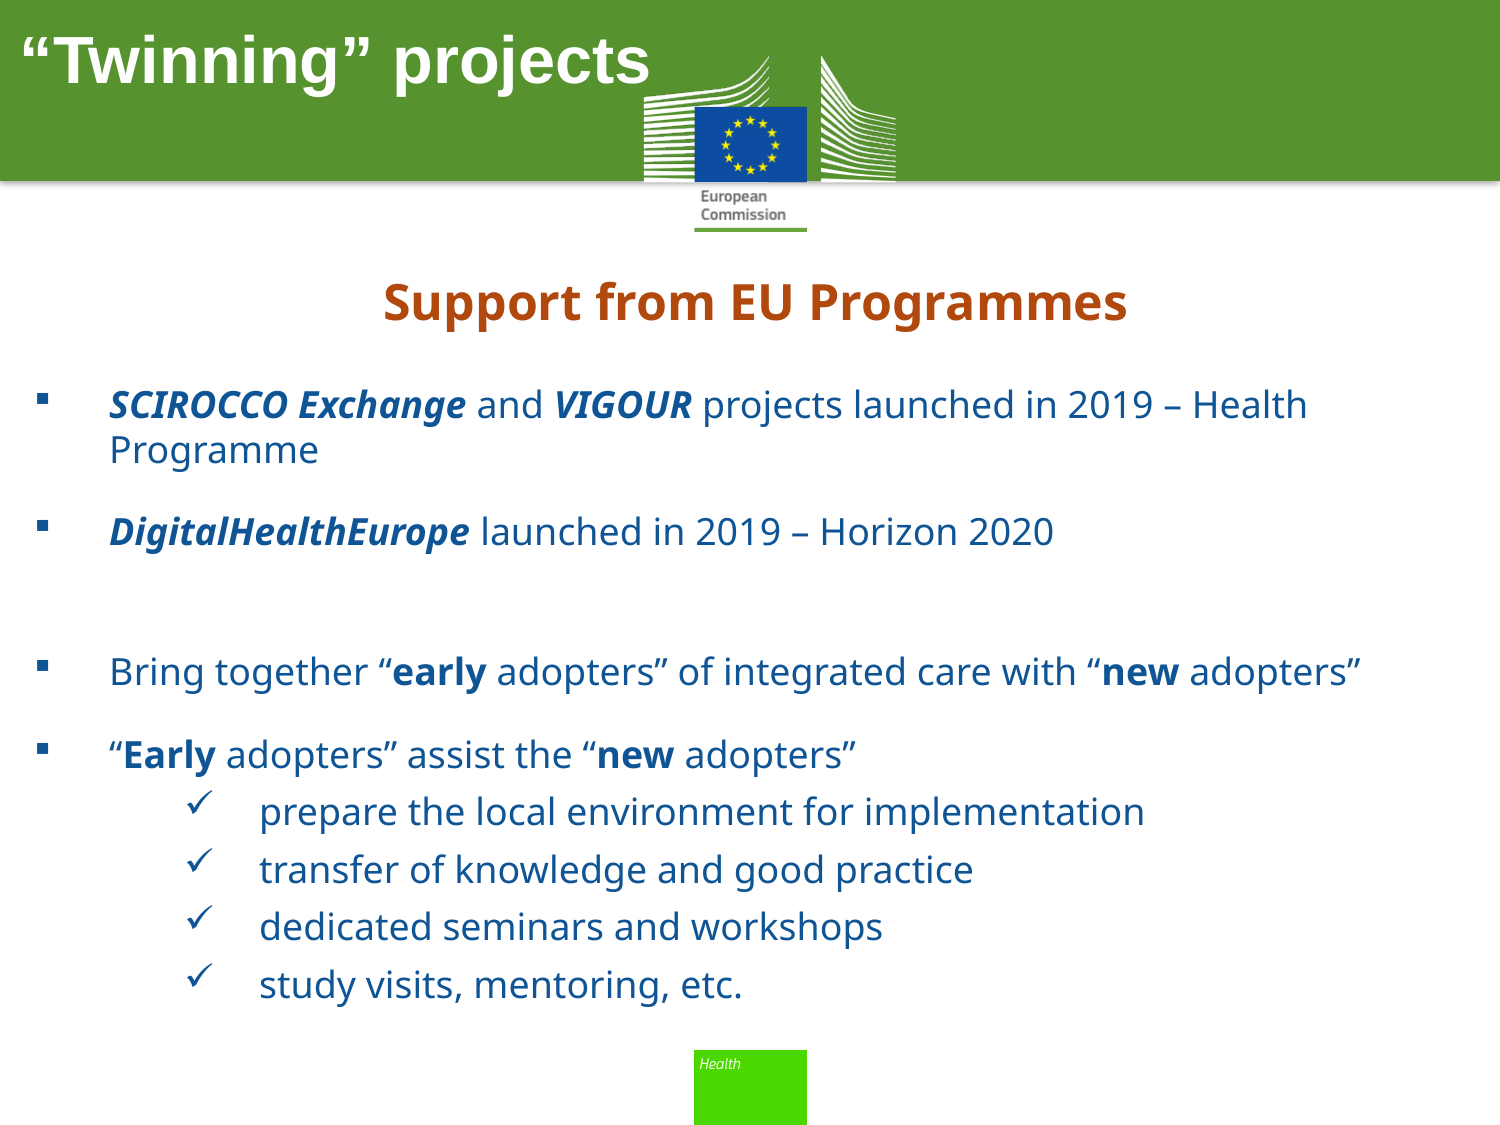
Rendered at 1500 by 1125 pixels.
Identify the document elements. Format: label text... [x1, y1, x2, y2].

picture [694, 1050, 807, 1125]
text_box Support from EU Programmes SCIROCCO Exchange and VIGOUR projects launched in 2019 – Health Programme DigitalHealthEurope launched in 2019 – Horizon 2020 Bring together “early adopters” of integrated care with “new adopters” “Early adopters” assist the “new adopters” prepare the local environment for implementation transfer of knowledge and good practice dedicated seminars and workshops study visits, mentoring, etc. [19, 263, 1493, 1014]
text_box “Twinning” projects [4, 0, 685, 134]
